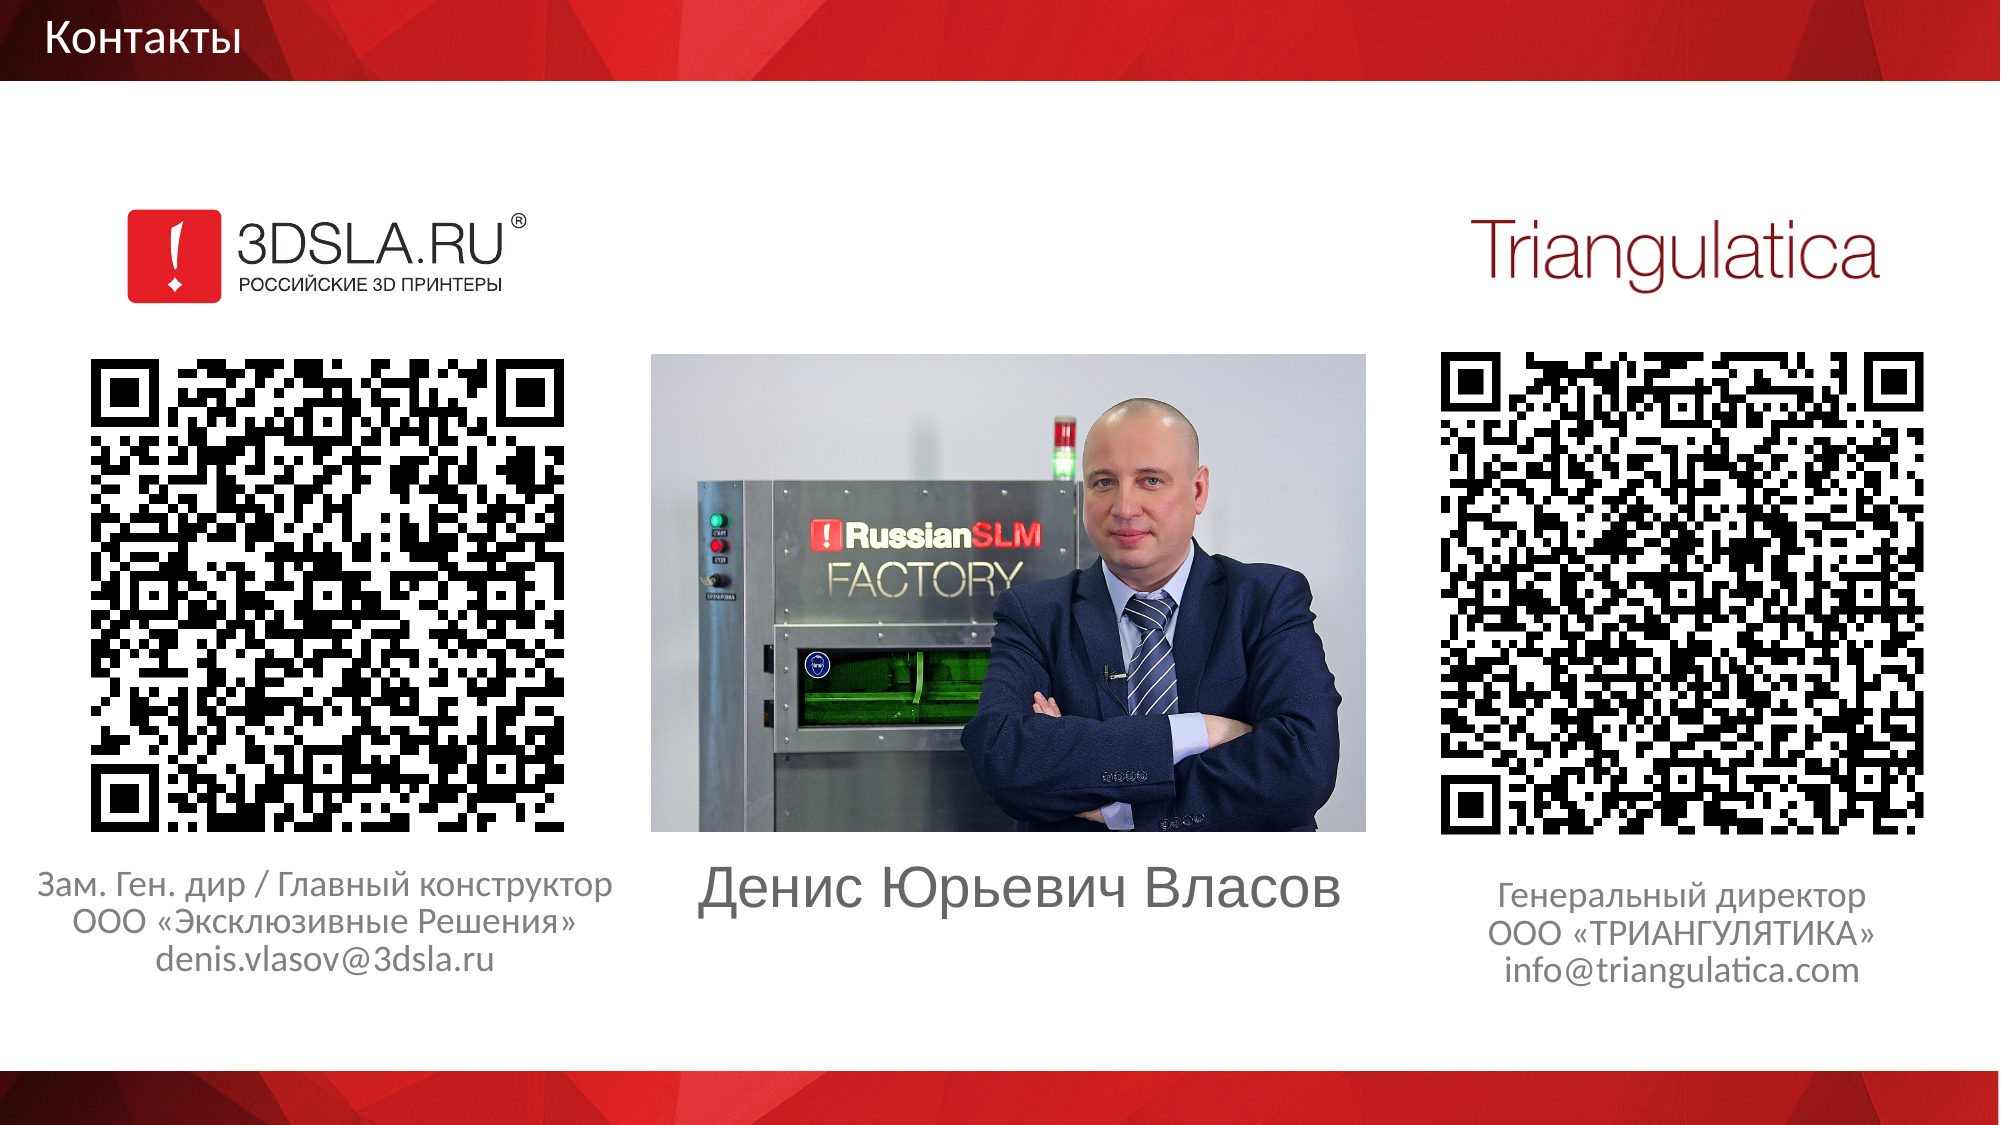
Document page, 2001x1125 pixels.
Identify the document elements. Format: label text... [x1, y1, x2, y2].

picture [651, 354, 1366, 832]
picture [1407, 318, 1957, 868]
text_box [127, 209, 527, 304]
picture [1469, 218, 1882, 295]
picture [0, 1071, 1999, 1125]
text_box Генеральный директор ООО «ТРИАНГУЛЯТИКА» info@triangulatica.com [1400, 862, 1965, 1063]
picture [0, 0, 2000, 81]
picture [52, 320, 602, 870]
text_box Зам. Ген. дир / Главный конструктор ООО «Эксклюзивные Решения» denis.vlasov@3dsla.ru [10, 851, 641, 1038]
text_box Денис Юрьевич Власов [656, 879, 1385, 963]
